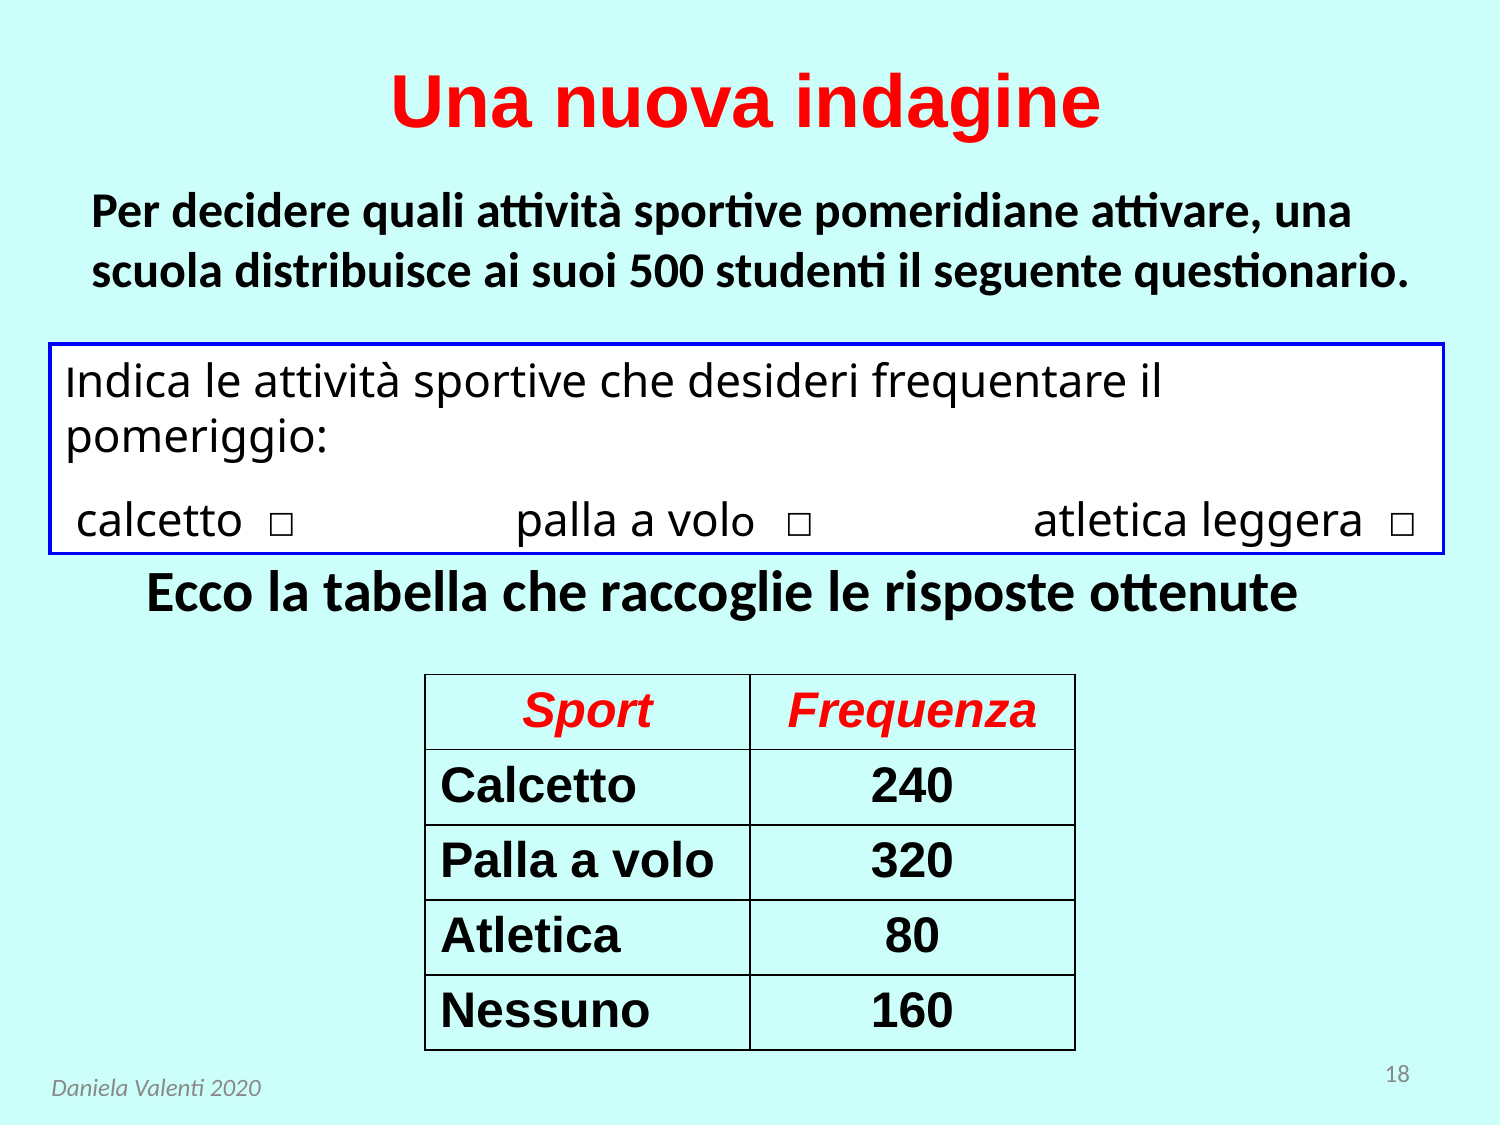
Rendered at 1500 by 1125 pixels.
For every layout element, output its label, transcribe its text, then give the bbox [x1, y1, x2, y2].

table_cell 320 [751, 826, 1074, 899]
table_cell 240 [751, 750, 1074, 824]
table_cell 80 [751, 901, 1074, 974]
table_cell Nessuno [426, 976, 749, 1049]
table_header Frequenza [751, 675, 1074, 749]
text_box Ecco la tabella che raccoglie le risposte ottenute [131, 545, 1363, 631]
text_box Indica le attività sportive che desideri frequentare il pomeriggio: calcetto ☐ palla a volo ☐ atletica leggera ☐ [50, 343, 1444, 554]
table_header Sport [426, 675, 749, 749]
title Una nuova indagine [53, 47, 1441, 148]
table_cell Calcetto [426, 750, 749, 824]
table_cell Atletica [426, 901, 749, 974]
footer Daniela Valenti 2020 [0, 1046, 313, 1125]
slide_number 18 [1074, 1042, 1425, 1103]
table_cell 160 [751, 976, 1074, 1049]
table_cell Palla a volo [426, 826, 749, 899]
text_box Per decidere quali attività sportive pomeridiane attivare, una scuola distribuisce ai suoi 500 studenti il seguente questionario. [76, 170, 1465, 305]
